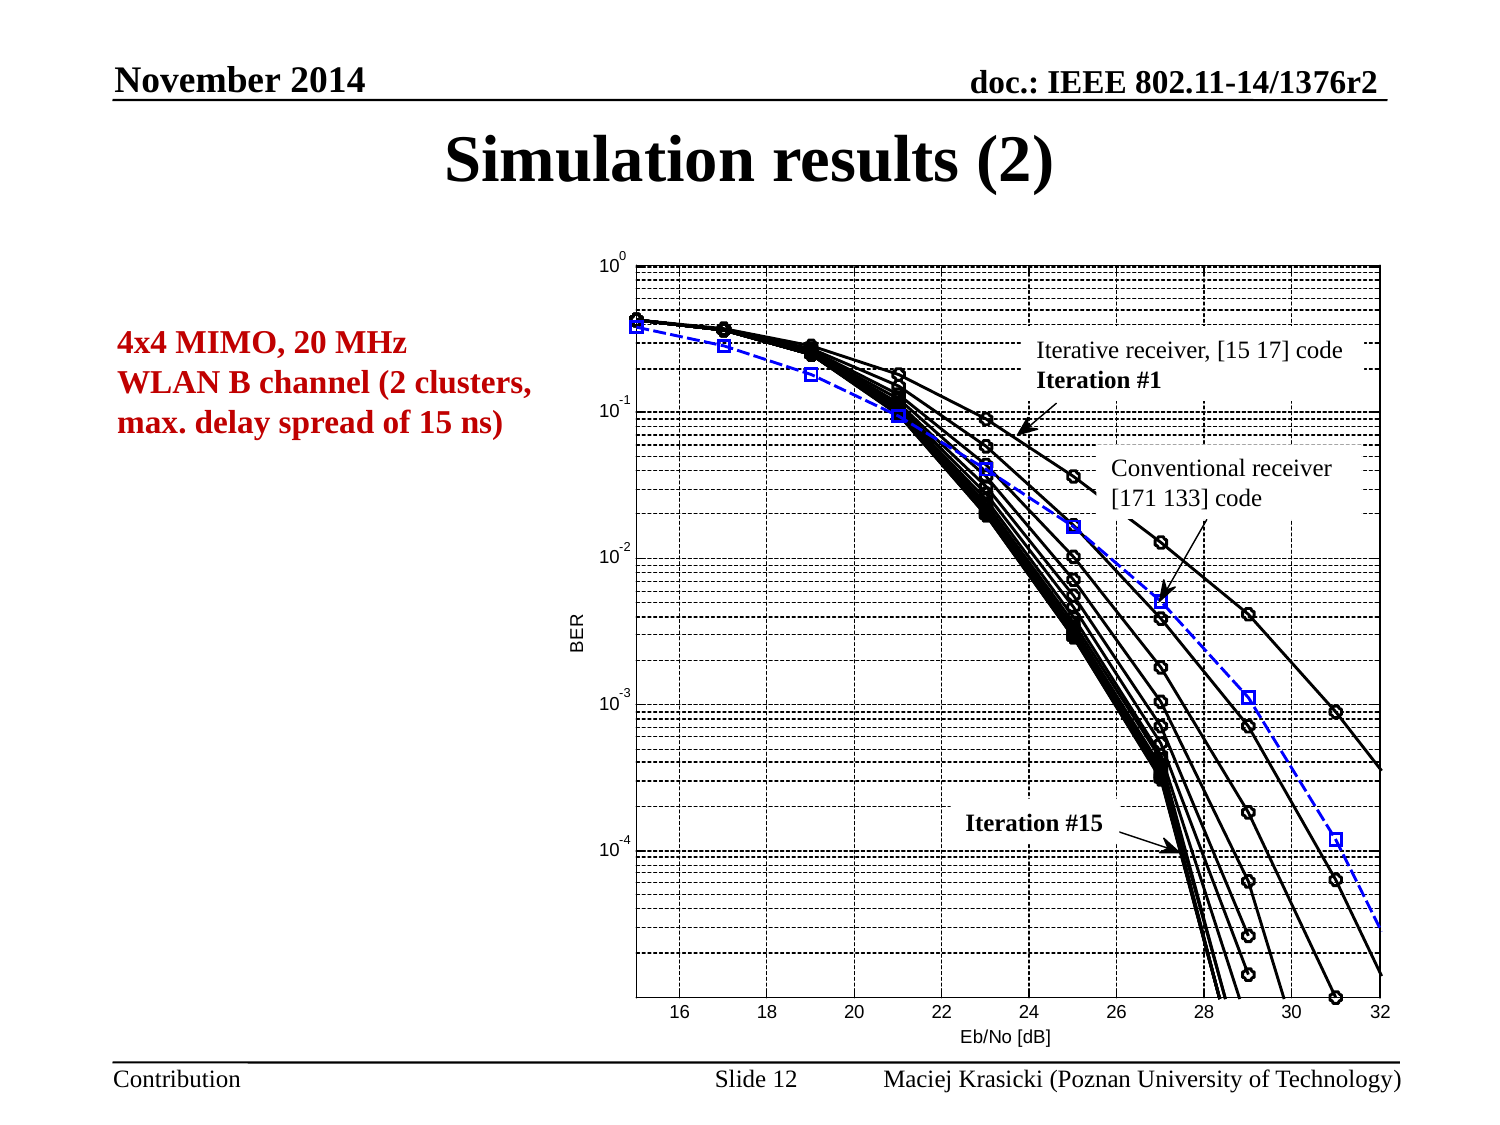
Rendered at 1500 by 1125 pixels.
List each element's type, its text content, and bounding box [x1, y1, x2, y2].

text_box 4x4 MIMO, 20 MHz WLAN B channel (2 clusters, max. delay spread of 15 ns) [102, 313, 506, 448]
title Simulation results (2) [112, 112, 1388, 197]
picture [511, 197, 1471, 1095]
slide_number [114, 54, 368, 101]
